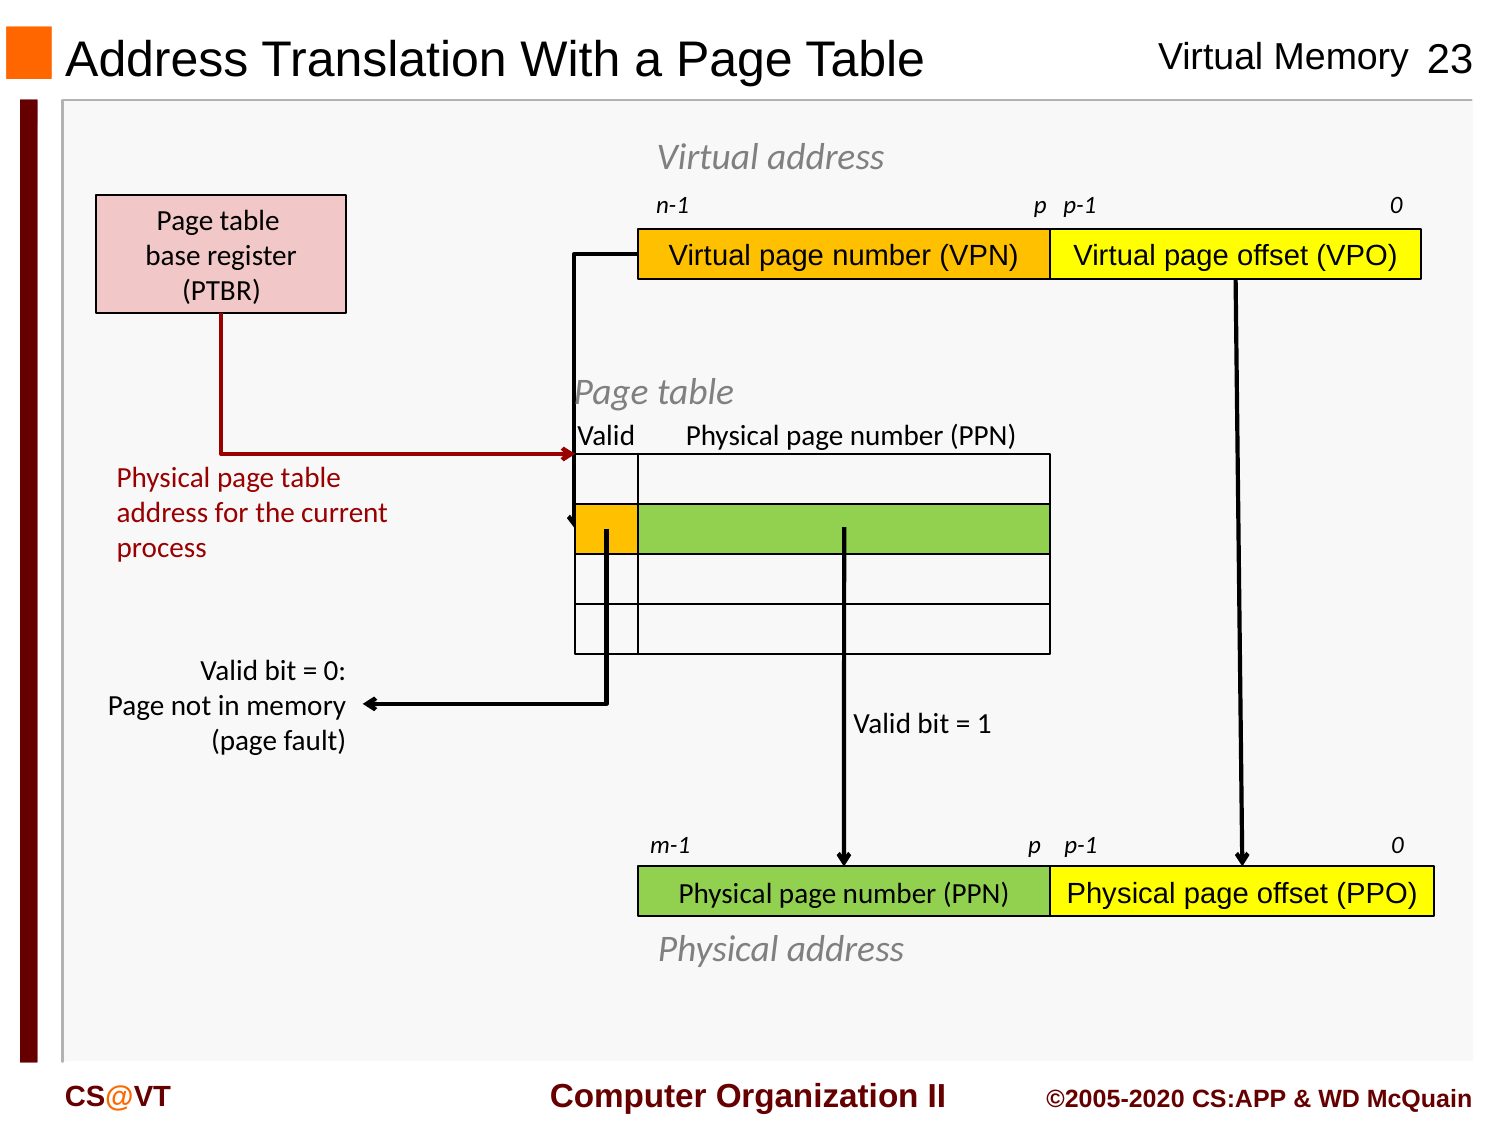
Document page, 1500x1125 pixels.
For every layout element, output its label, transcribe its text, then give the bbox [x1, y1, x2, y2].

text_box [637, 124, 1422, 280]
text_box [87, 528, 607, 766]
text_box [96, 194, 576, 527]
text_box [631, 820, 1435, 978]
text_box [580, 253, 638, 358]
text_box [834, 526, 1011, 867]
title Address Translation With a Page Table [50, 28, 1000, 85]
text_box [580, 359, 1051, 655]
